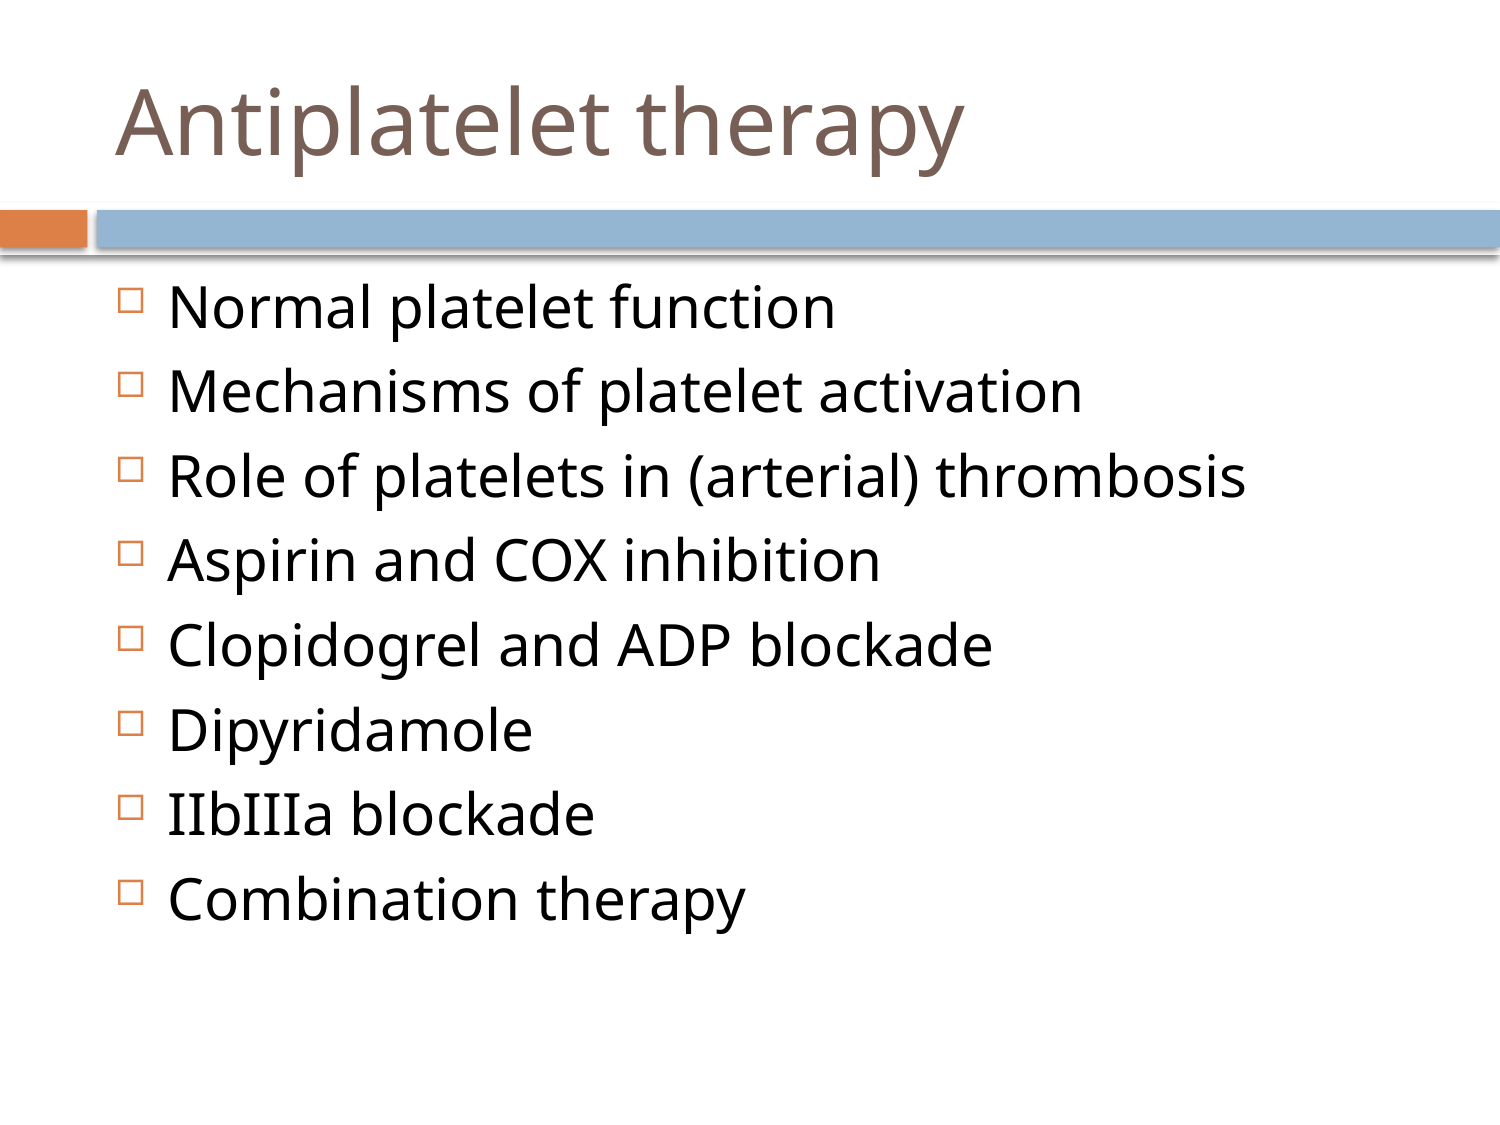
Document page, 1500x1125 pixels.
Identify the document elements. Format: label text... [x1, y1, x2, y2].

list Normal platelet function Mechanisms of platelet activation Role of platelets in (arterial) thrombosis Aspirin and COX inhibition Clopidogrel and ADP blockade Dipyridamole IIbIIIa blockade Combination therapy [100, 262, 1438, 1000]
title Antiplatelet therapy [100, 37, 1438, 200]
